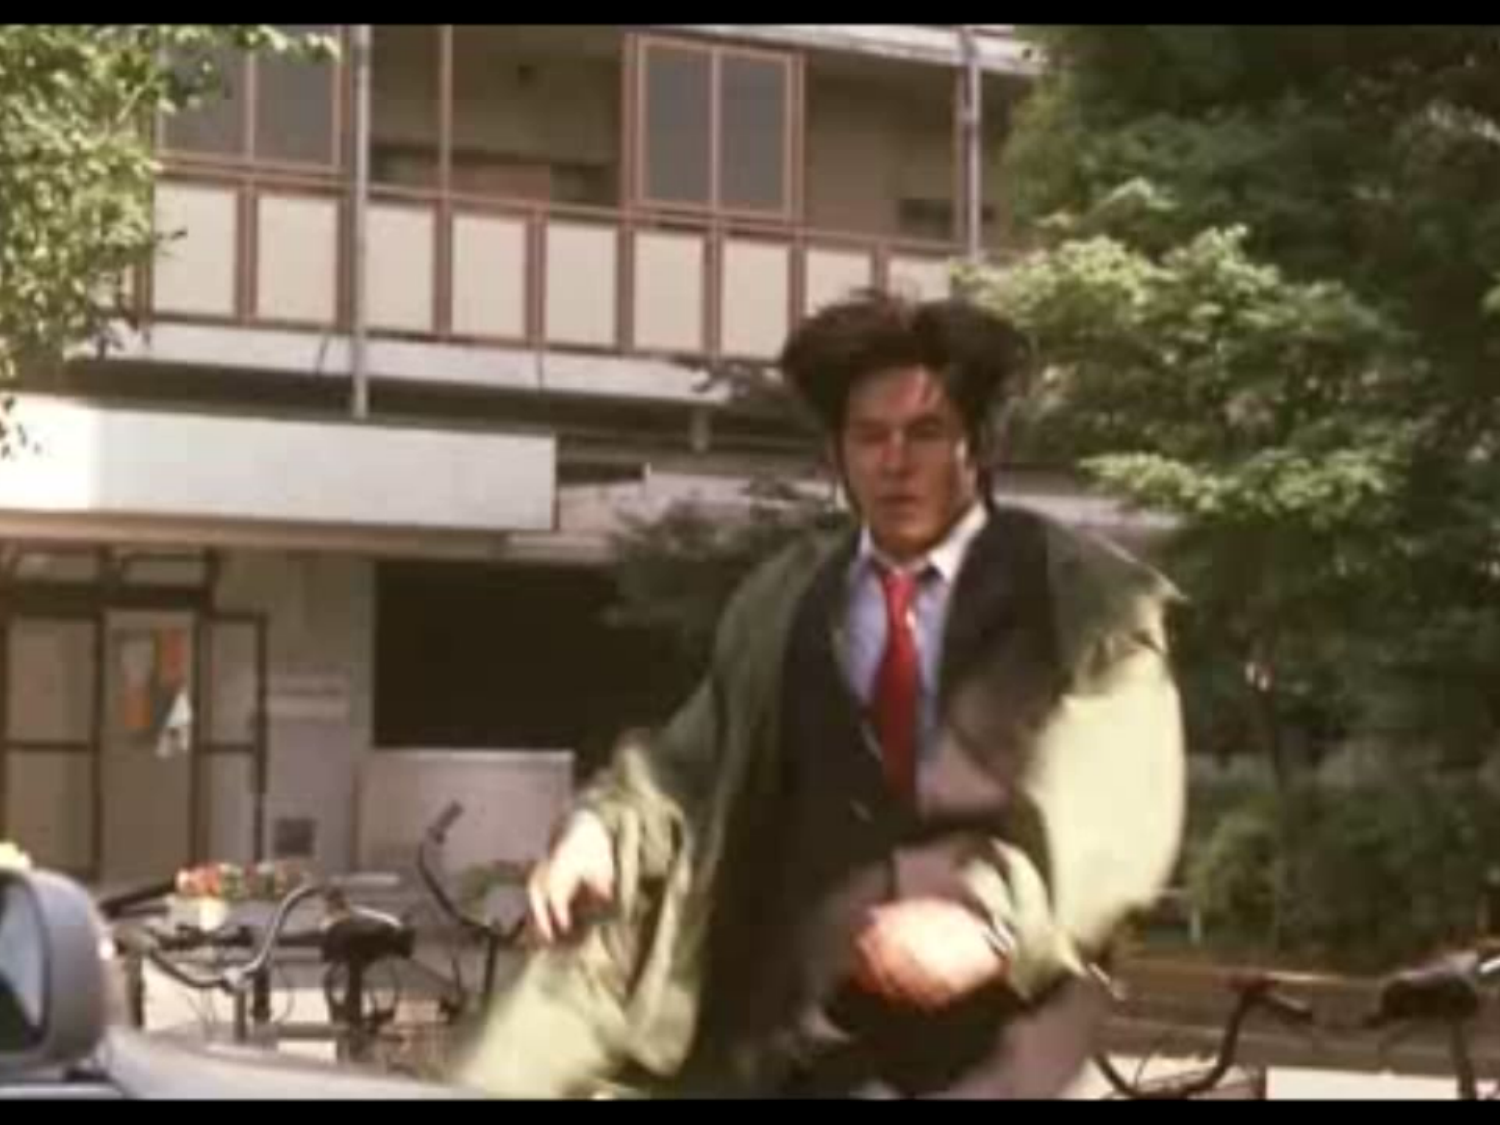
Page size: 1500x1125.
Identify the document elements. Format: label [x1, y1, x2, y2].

text_box [0, 0, 1500, 1125]
